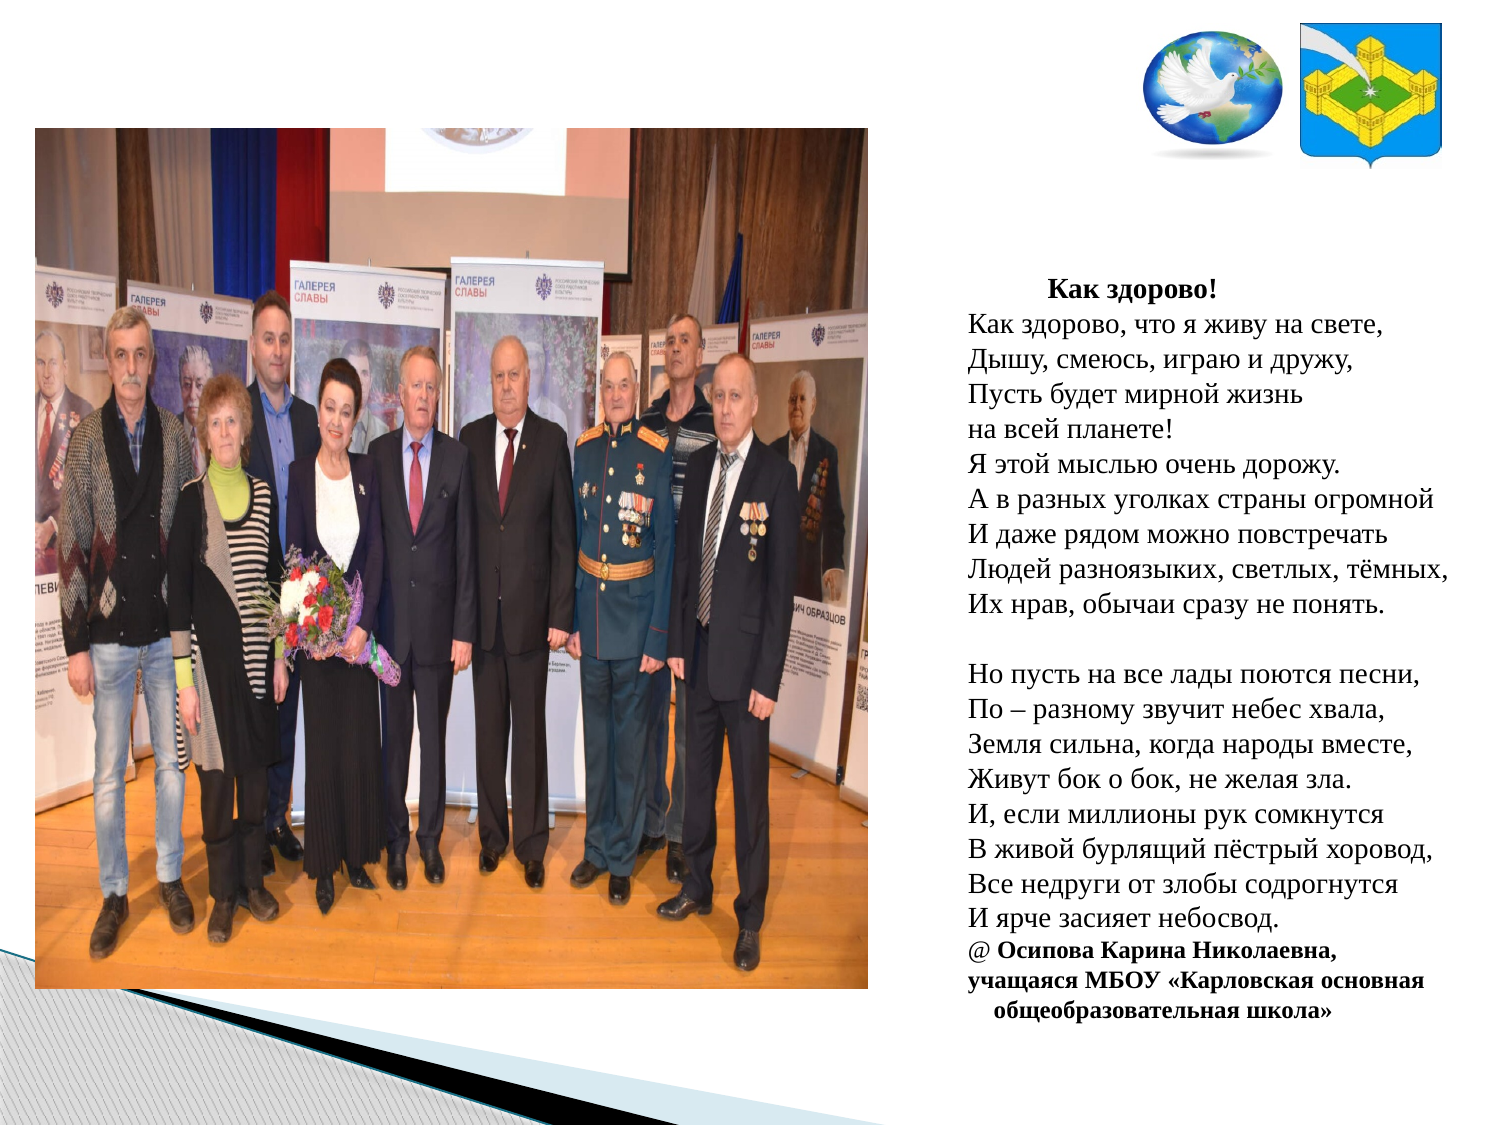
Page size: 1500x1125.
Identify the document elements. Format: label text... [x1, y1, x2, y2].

picture [1300, 23, 1442, 169]
picture [1136, 23, 1290, 165]
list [34, 128, 868, 989]
text_box Как здорово! Как здорово, что я живу на свете, Дышу, смеюсь, играю и дружу, Пусть будет мирной жизнь на всей планете! Я этой мыслью очень дорожу. А в разных уголках страны огромной И даже рядом можно повстречать Людей разноязыких, светлых, тёмных, Их нрав, обычаи сразу не понять. Но пусть на все лады поются песни, По – разному звучит небес хвала, Земля сильна, когда народы вместе, Живут бок о бок, не желая зла. И, если миллионы рук сомкнутся В живой бурлящий пёстрый хоровод, Все недруги от злобы содрогнутся И ярче засияет небосвод. @ Осипова Карина Николаевна, учащаяся МБОУ «Карловская основная общеобразовательная школа» [878, 262, 1500, 1031]
